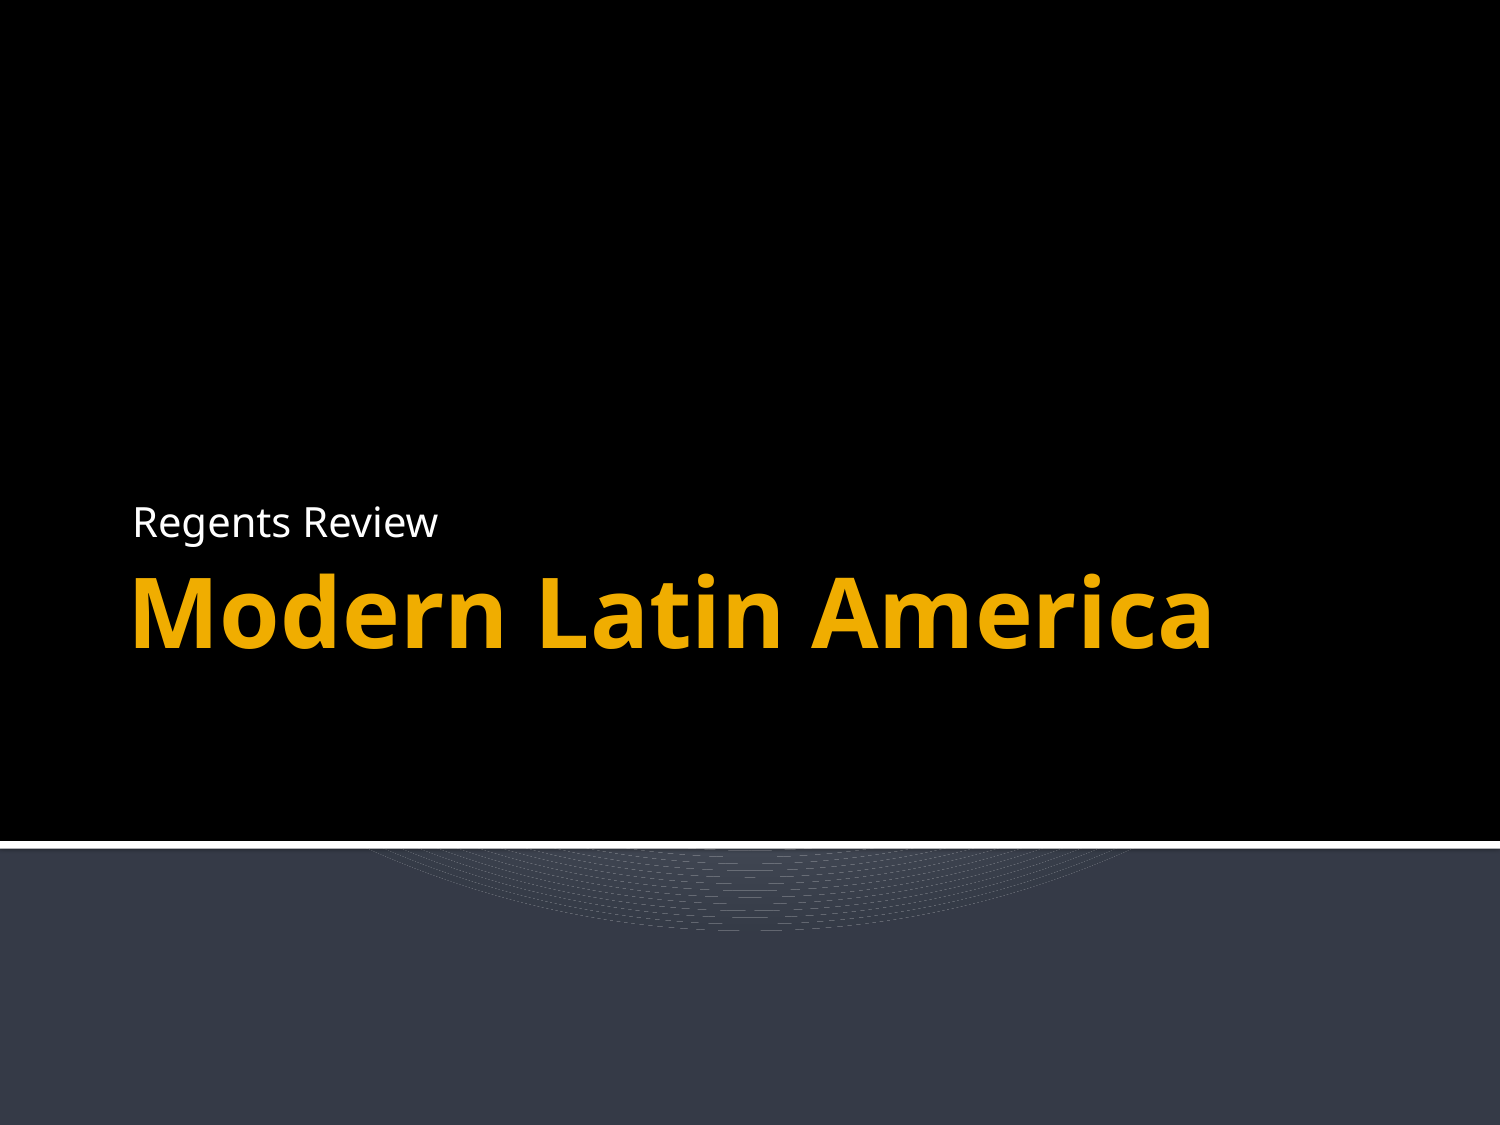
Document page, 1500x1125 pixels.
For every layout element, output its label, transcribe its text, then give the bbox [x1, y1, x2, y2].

subtitle Regents Review [112, 299, 1438, 546]
title Modern Latin America [112, 550, 1438, 825]
